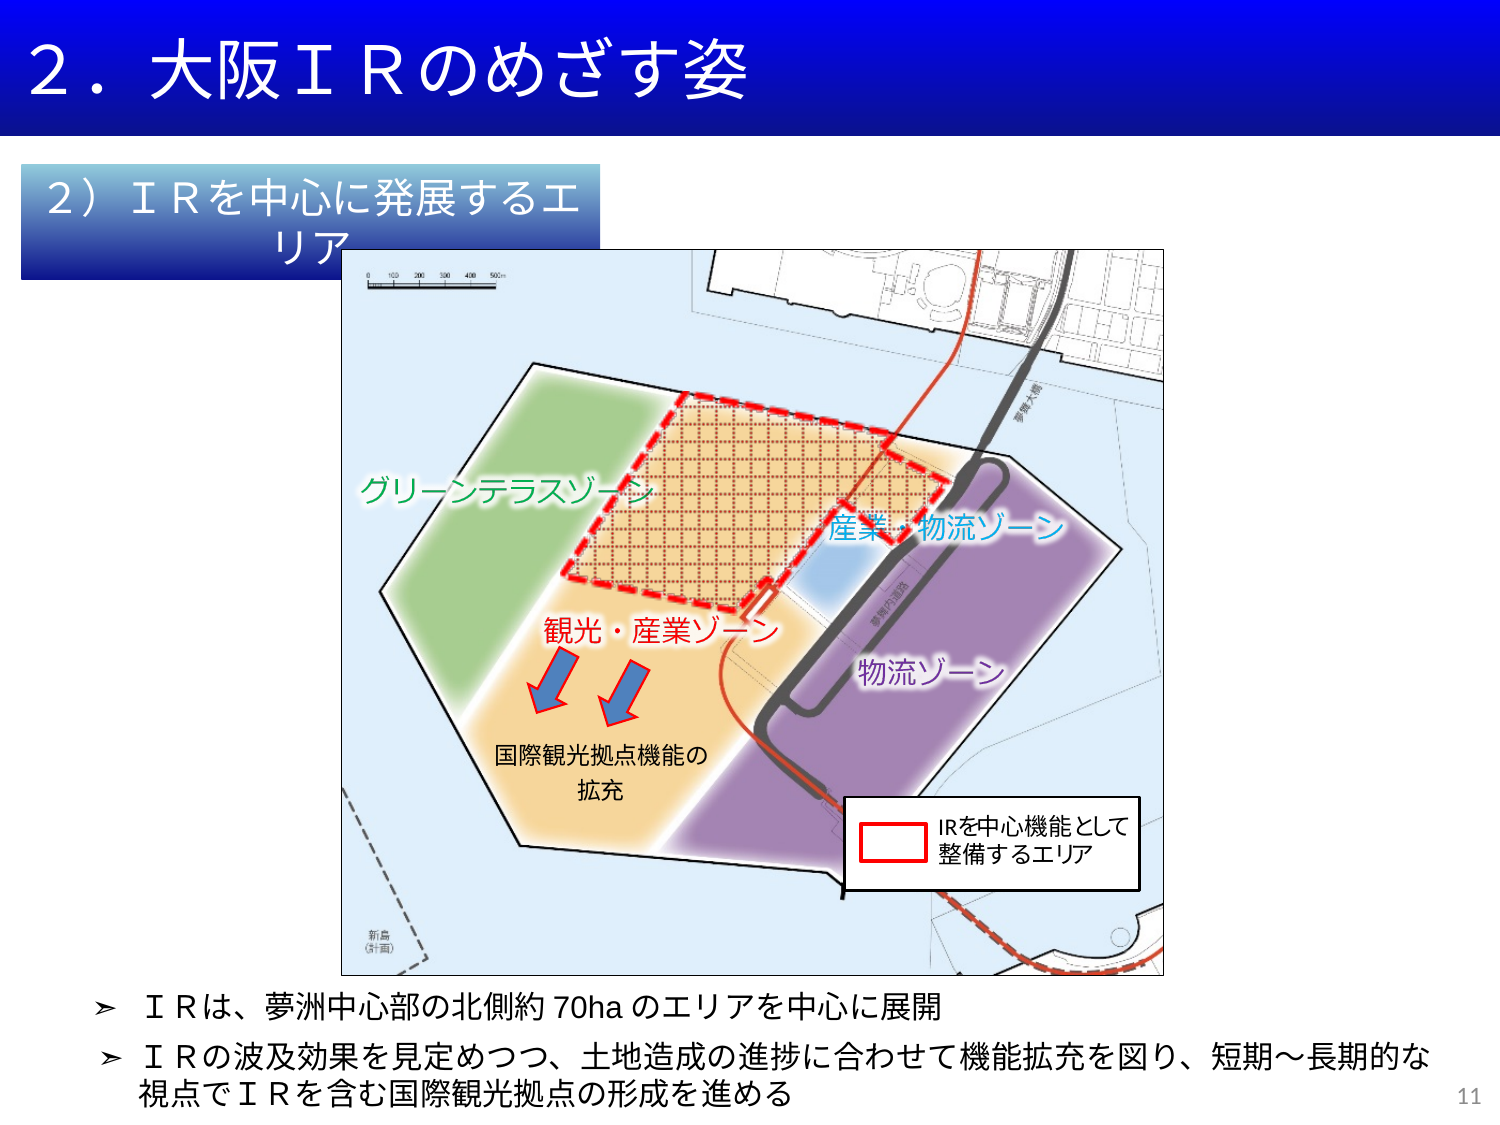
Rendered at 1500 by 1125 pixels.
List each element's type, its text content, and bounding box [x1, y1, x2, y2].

text_box ２）ＩＲを中心に発展するエリア [21, 164, 601, 280]
text_box ➣ ＩＲは、夢洲中心部の北側約70haのエリアを中心に展開 ➣ ＩＲの波及効果を見定めつつ、土地造成の進捗に合わせて機能拡充を図り、短期～長期的な視点でＩＲを含む国際観光拠点の形成を進める [76, 979, 1447, 1110]
picture [292, 244, 1167, 977]
text_box ２．大阪ＩＲのめざす姿 [0, 0, 1500, 136]
slide_number 11 [1146, 1065, 1497, 1125]
